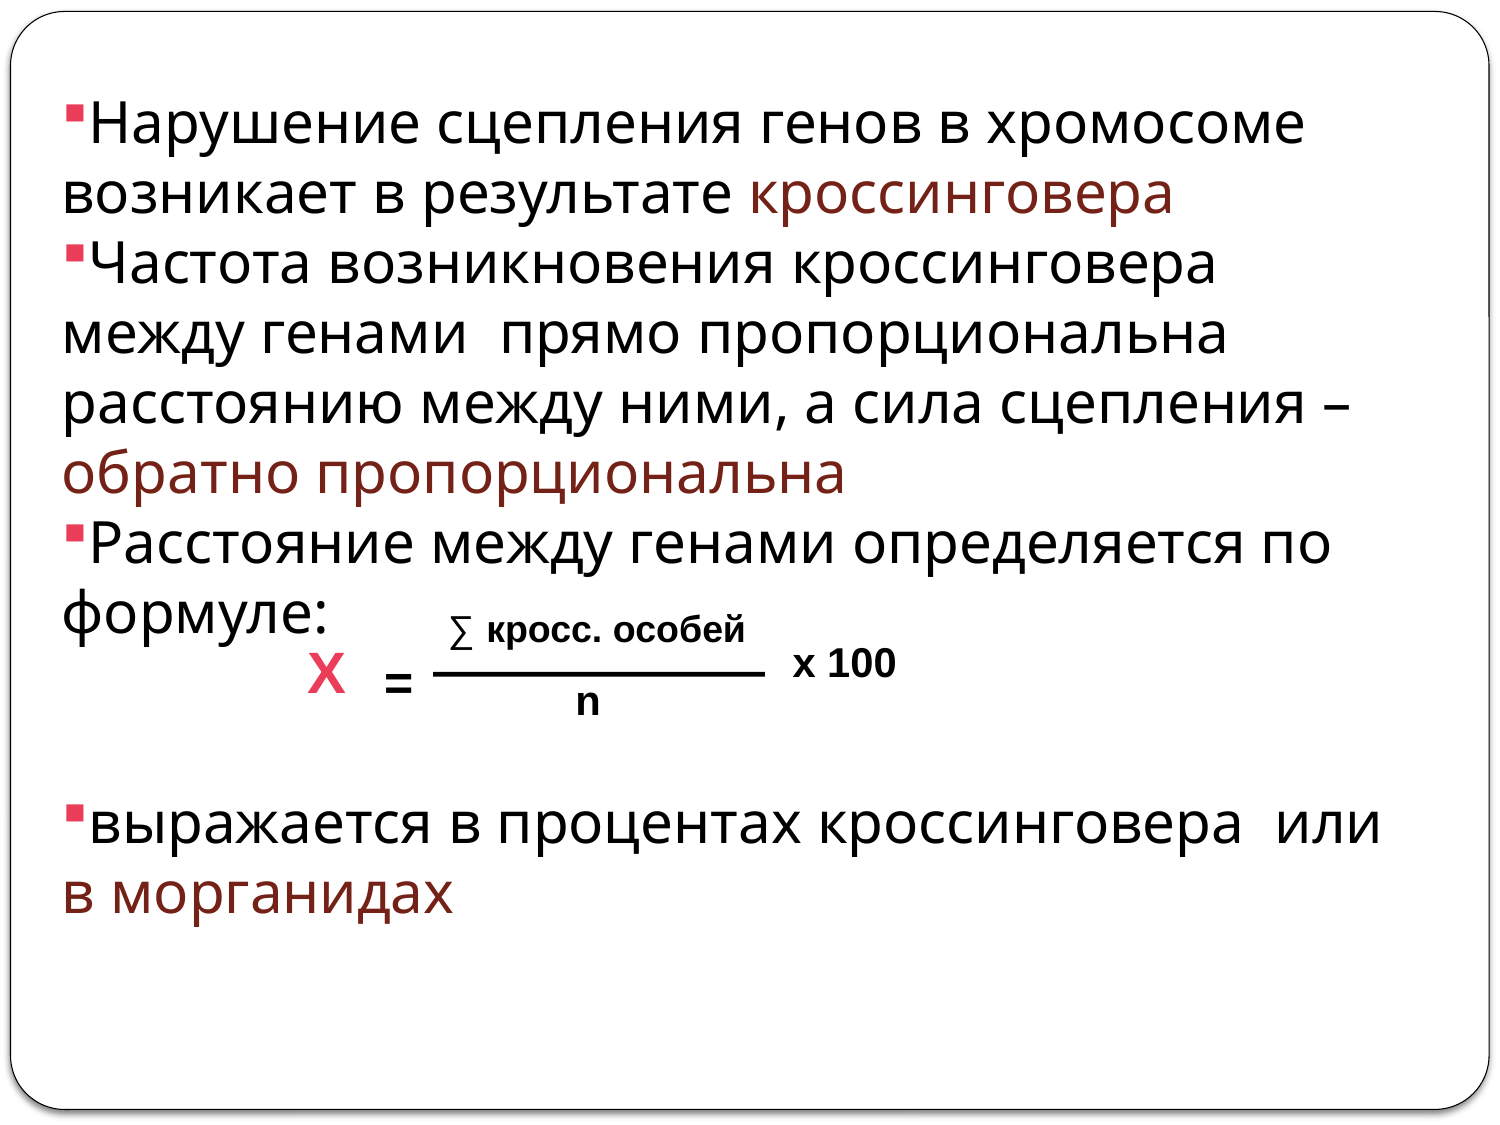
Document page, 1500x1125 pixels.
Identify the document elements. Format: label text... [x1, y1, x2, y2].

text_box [292, 597, 944, 732]
text_box Нарушение сцепления генов в хромосоме возникает в результате кроссинговера Частота возникновения кроссинговера между генами прямо пропорциональна расстоянию между ними, а сила сцепления – обратно пропорциональна Расстояние между генами определяется по формуле: выражается в процентах кроссинговера или в морганидах [46, 78, 1407, 1003]
